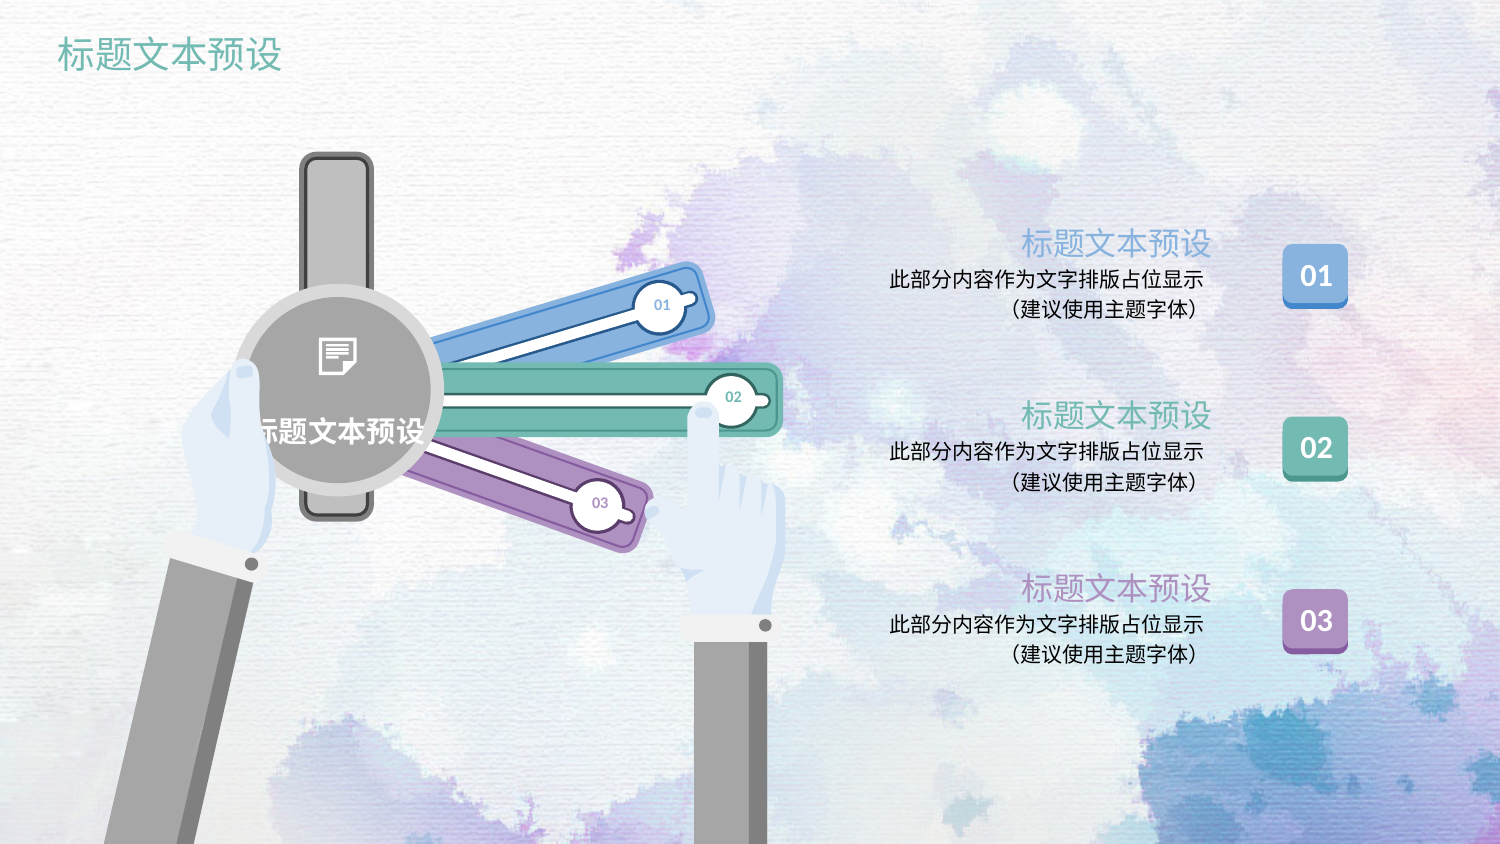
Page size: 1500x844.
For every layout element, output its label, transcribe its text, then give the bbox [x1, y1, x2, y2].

text_box 标题文本预设 [0, 23, 298, 103]
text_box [881, 395, 1349, 503]
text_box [881, 568, 1349, 676]
picture [0, 0, 1500, 844]
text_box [103, 151, 786, 844]
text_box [881, 222, 1349, 330]
